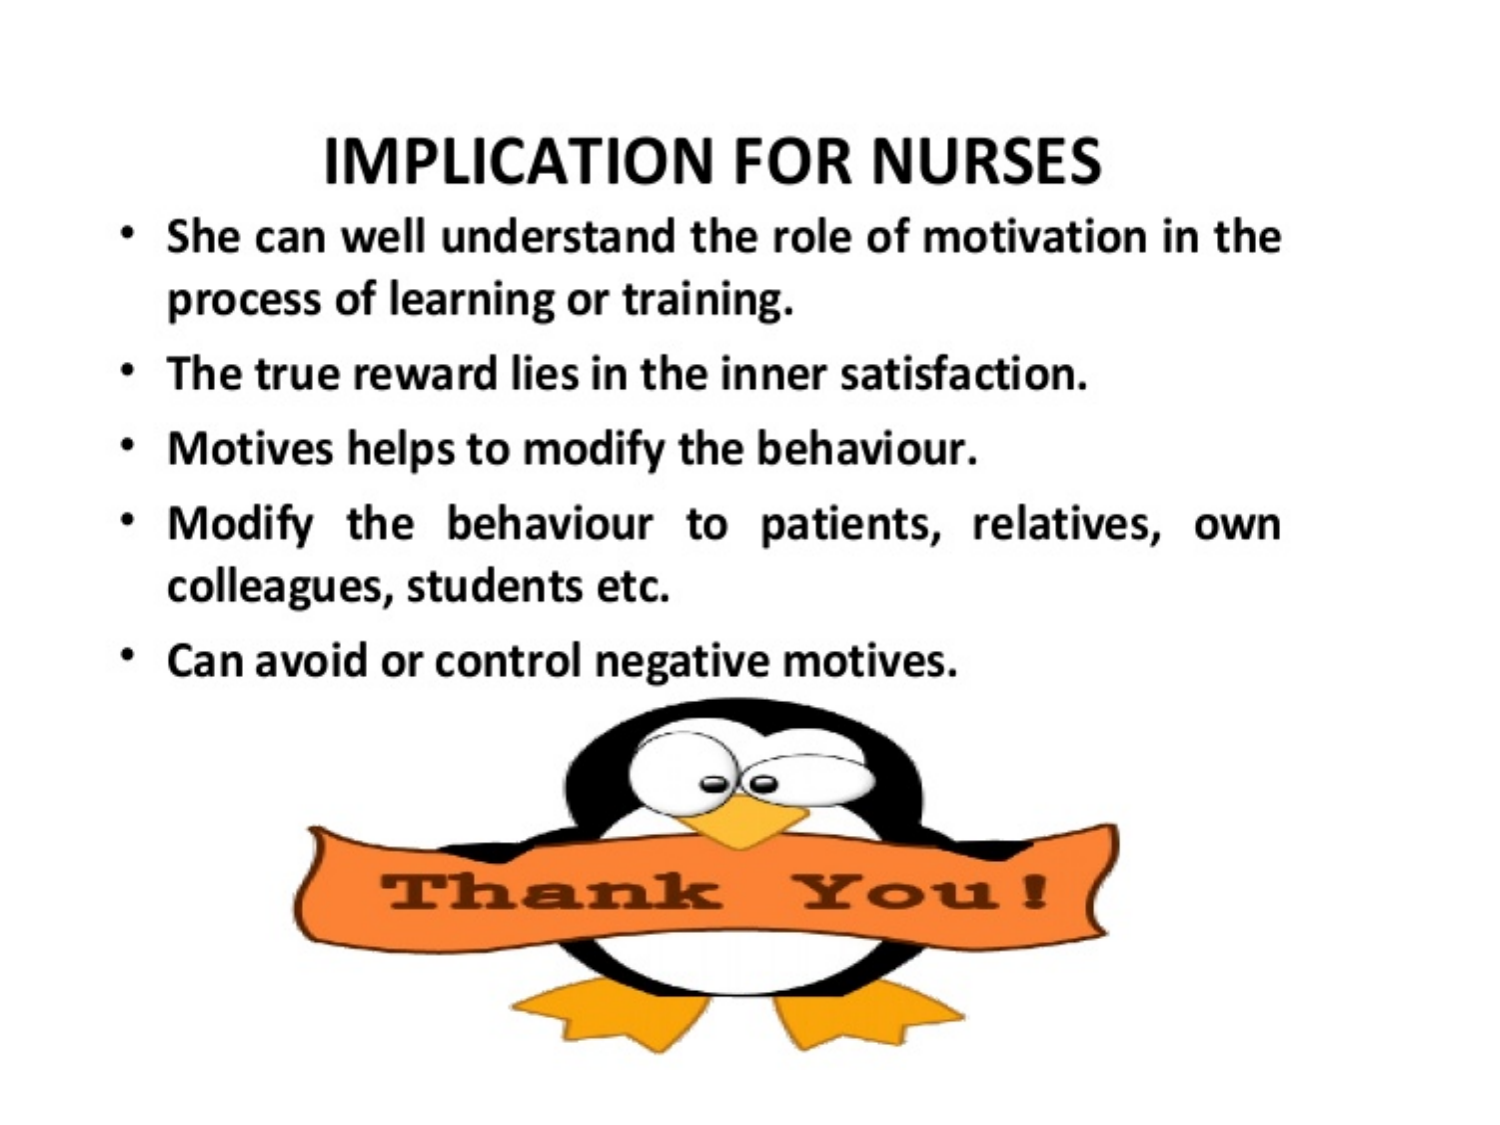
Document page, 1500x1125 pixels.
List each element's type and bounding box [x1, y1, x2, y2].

picture [74, 74, 1351, 1070]
